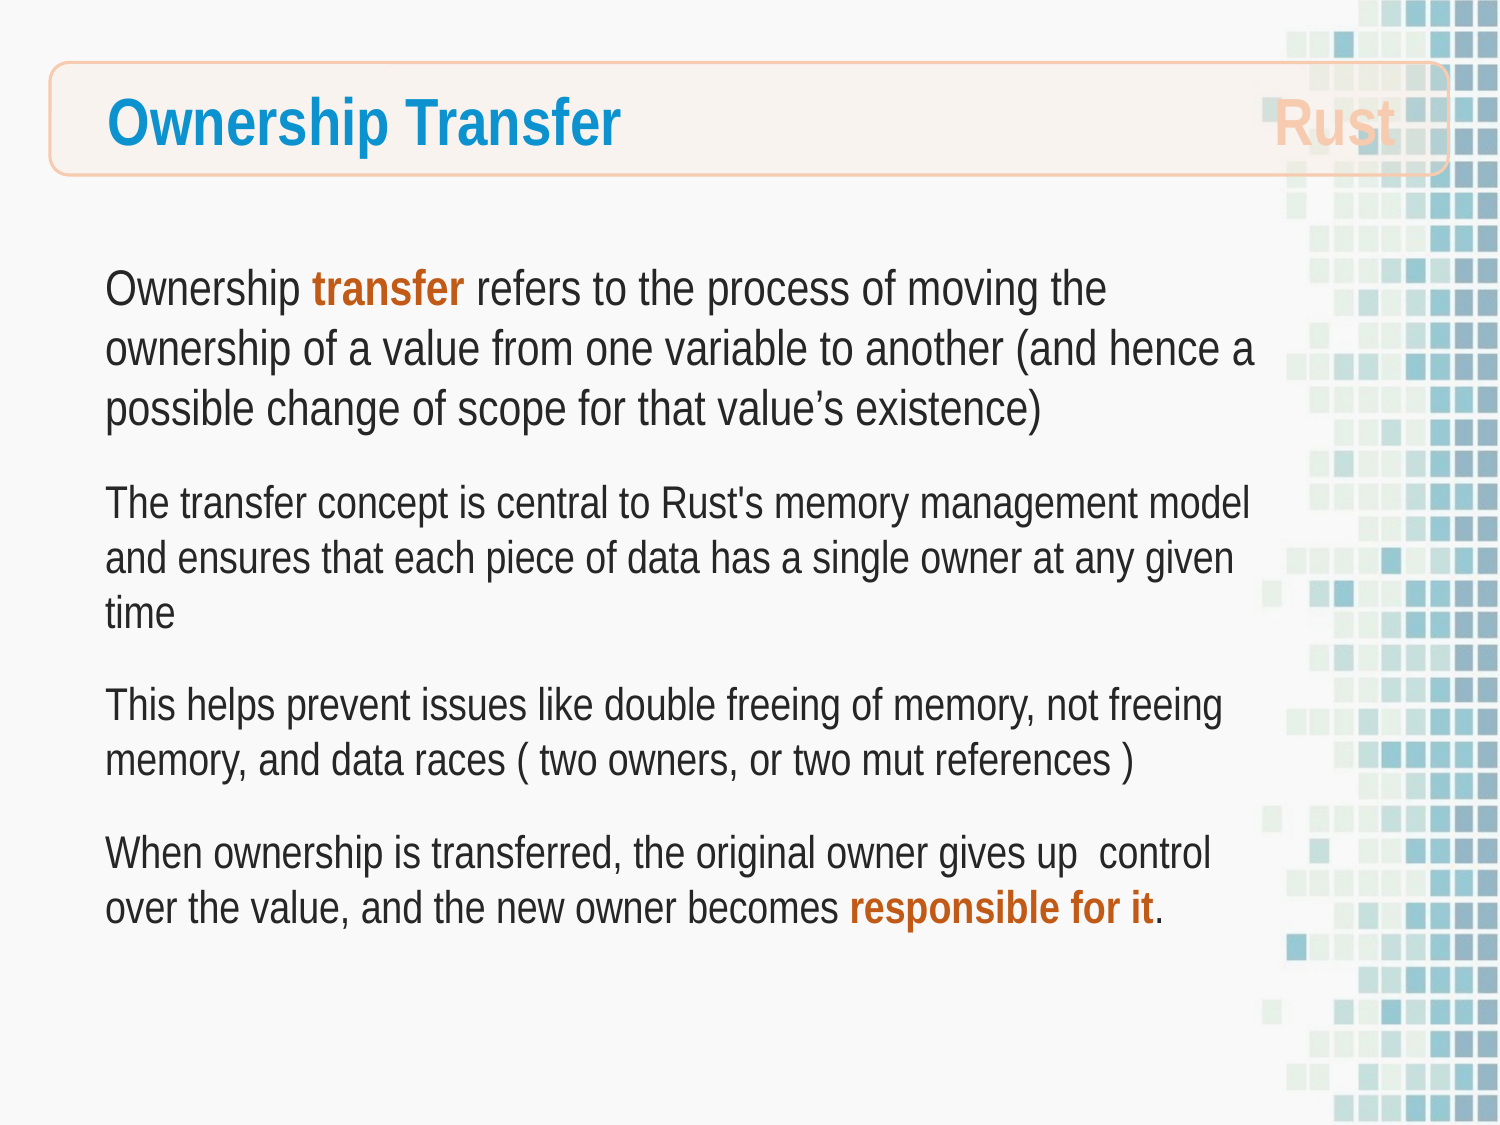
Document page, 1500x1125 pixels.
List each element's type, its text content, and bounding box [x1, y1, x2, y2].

text_box [48, 61, 1436, 177]
list Ownership Transfer [75, 62, 1241, 175]
picture [0, 0, 1500, 1125]
text_box Ownership transfer refers to the process of moving the ownership of a value from one variable to another (and hence a possible change of scope for that value’s existence) The transfer concept is central to Rust's memory management model and ensures that each piece of data has a single owner at any given time This helps prevent issues like double freeing of memory, not freeing memory, and data races ( two owners, or two mut references ) When ownership is transferred, the original owner gives up control over the value, and the new owner becomes responsible for it. [74, 212, 1275, 975]
text_box Rust [1241, 62, 1447, 175]
